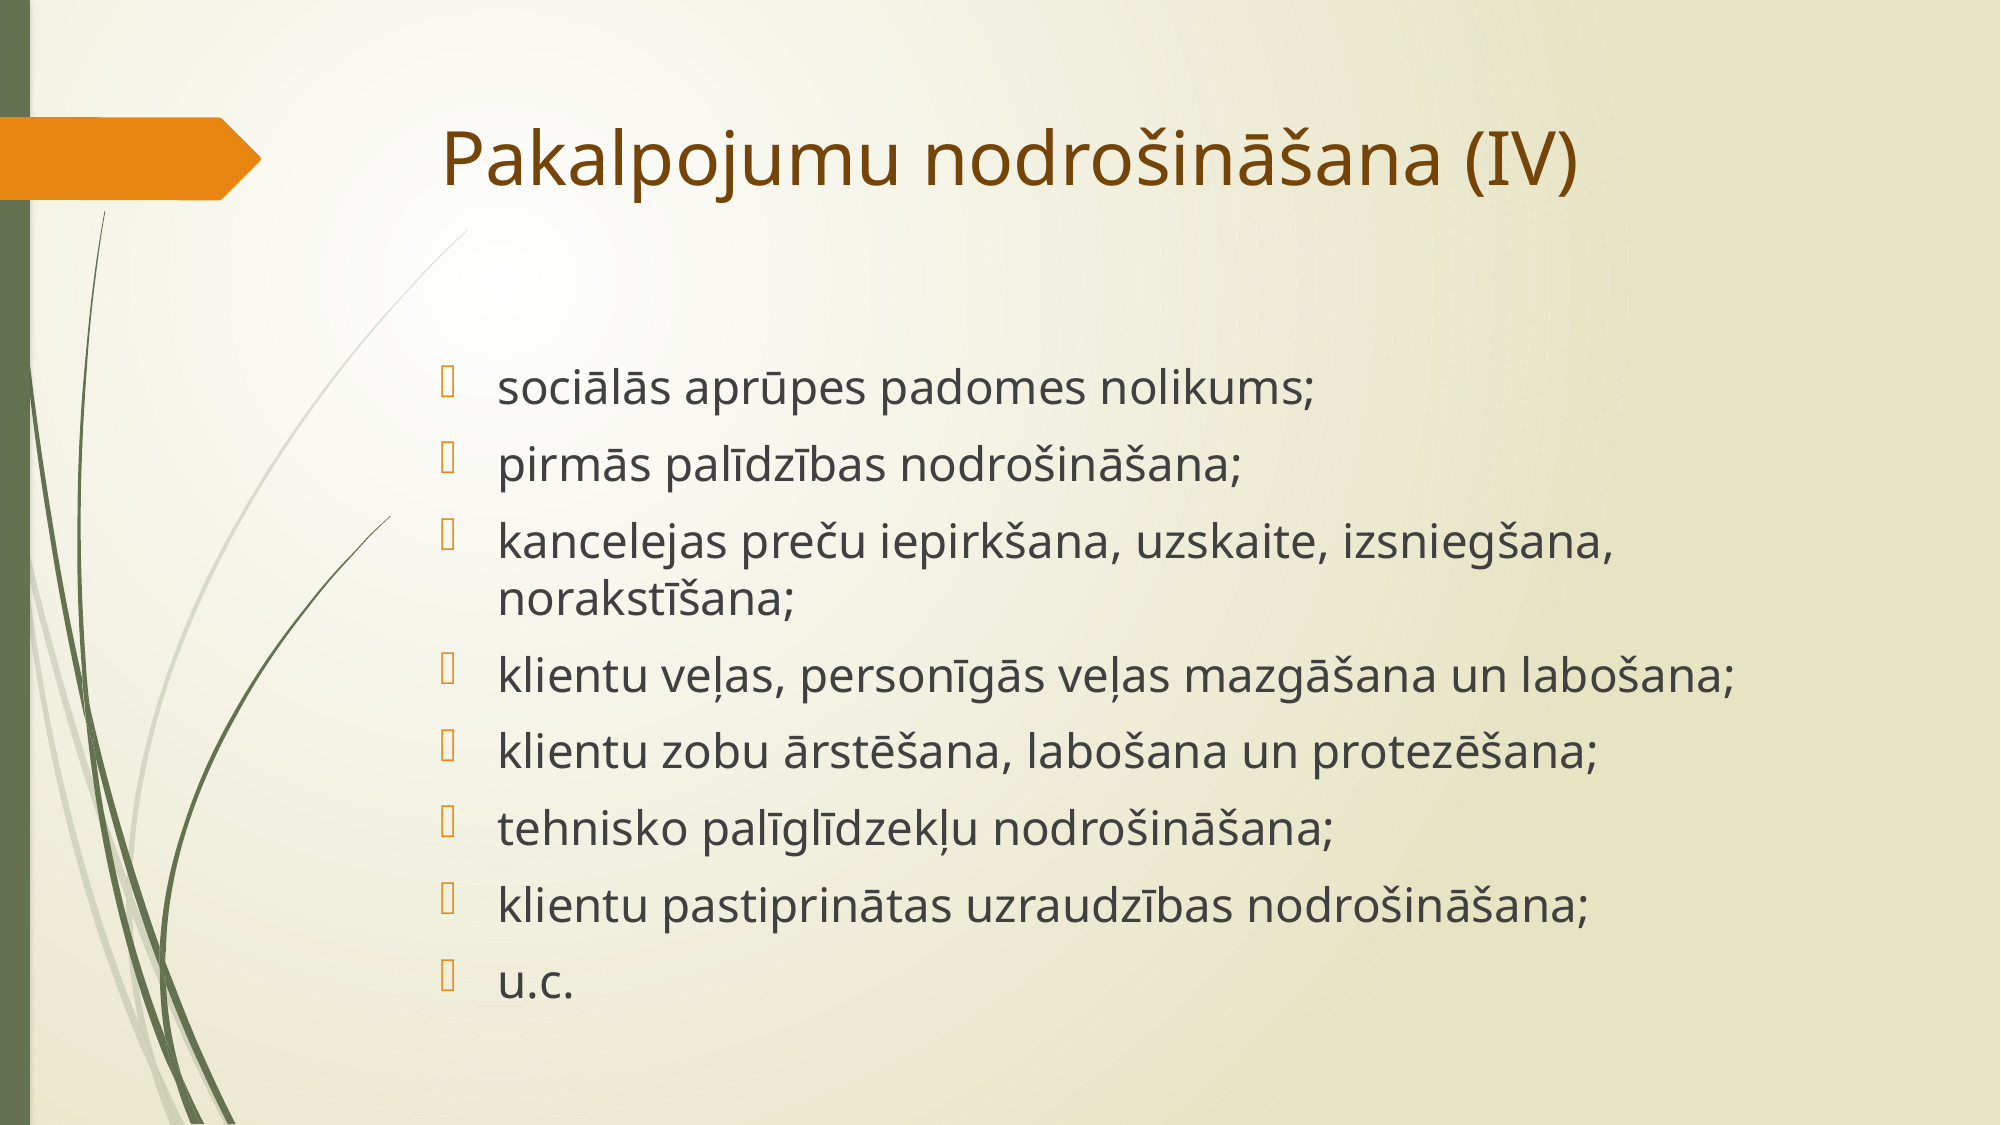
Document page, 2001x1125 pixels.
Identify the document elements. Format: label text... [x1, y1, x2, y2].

title Pakalpojumu nodrošināšana (IV) [425, 102, 1888, 313]
list sociālās aprūpes padomes nolikums; pirmās palīdzības nodrošināšana; kancelejas preču iepirkšana, uzskaite, izsniegšana, norakstīšana; klientu veļas, personīgās veļas mazgāšana un labošana; klientu zobu ārstēšana, labošana un protezēšana; tehnisko palīglīdzekļu nodrošināšana; klientu pastiprinātas uzraudzības nodrošināšana; u.c. [424, 350, 1754, 1042]
